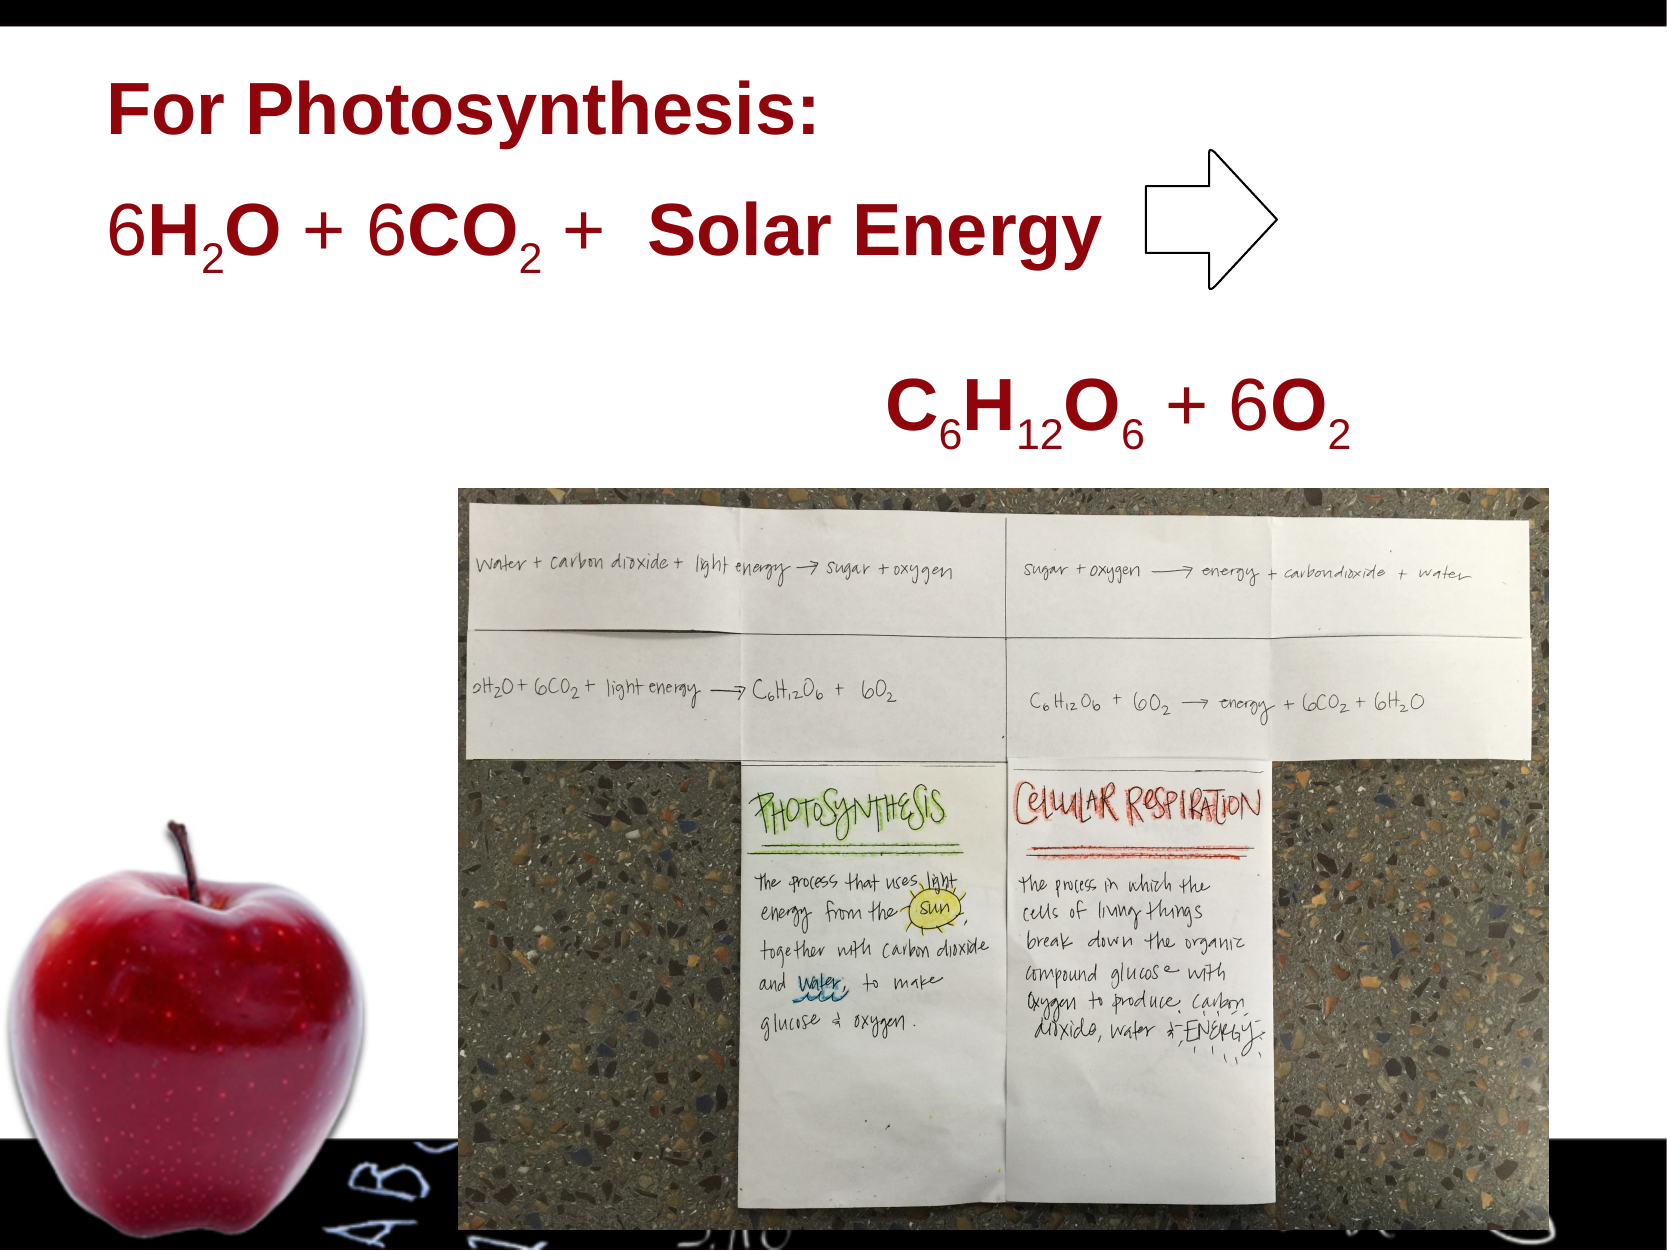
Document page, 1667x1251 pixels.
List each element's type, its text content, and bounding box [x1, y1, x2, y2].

text_box [1145, 150, 1278, 289]
picture [0, 0, 1667, 1250]
list For Photosynthesis: 6H2O + 6CO2 + Solar Energy C6H12O6 + 6O2 [99, 37, 1639, 938]
